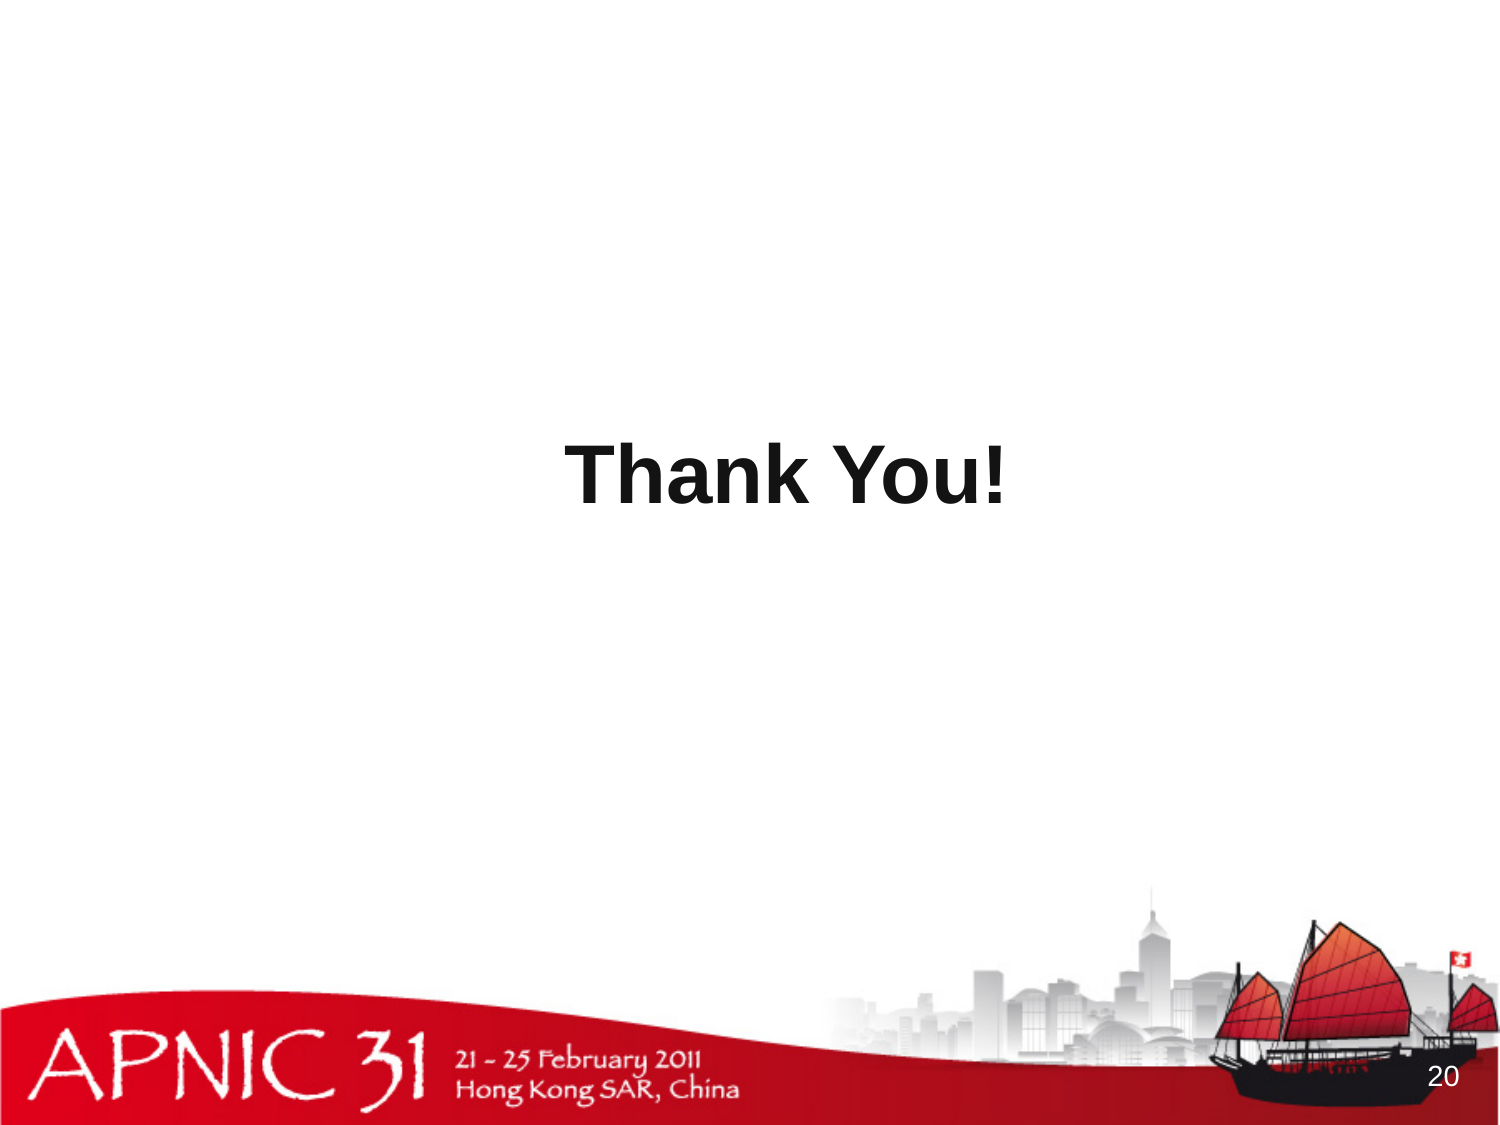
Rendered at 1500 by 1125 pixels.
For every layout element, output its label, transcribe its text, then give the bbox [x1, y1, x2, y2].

picture [0, 882, 1500, 1125]
title Thank You! [187, 349, 1388, 591]
slide_number 20 [1149, 1049, 1476, 1101]
